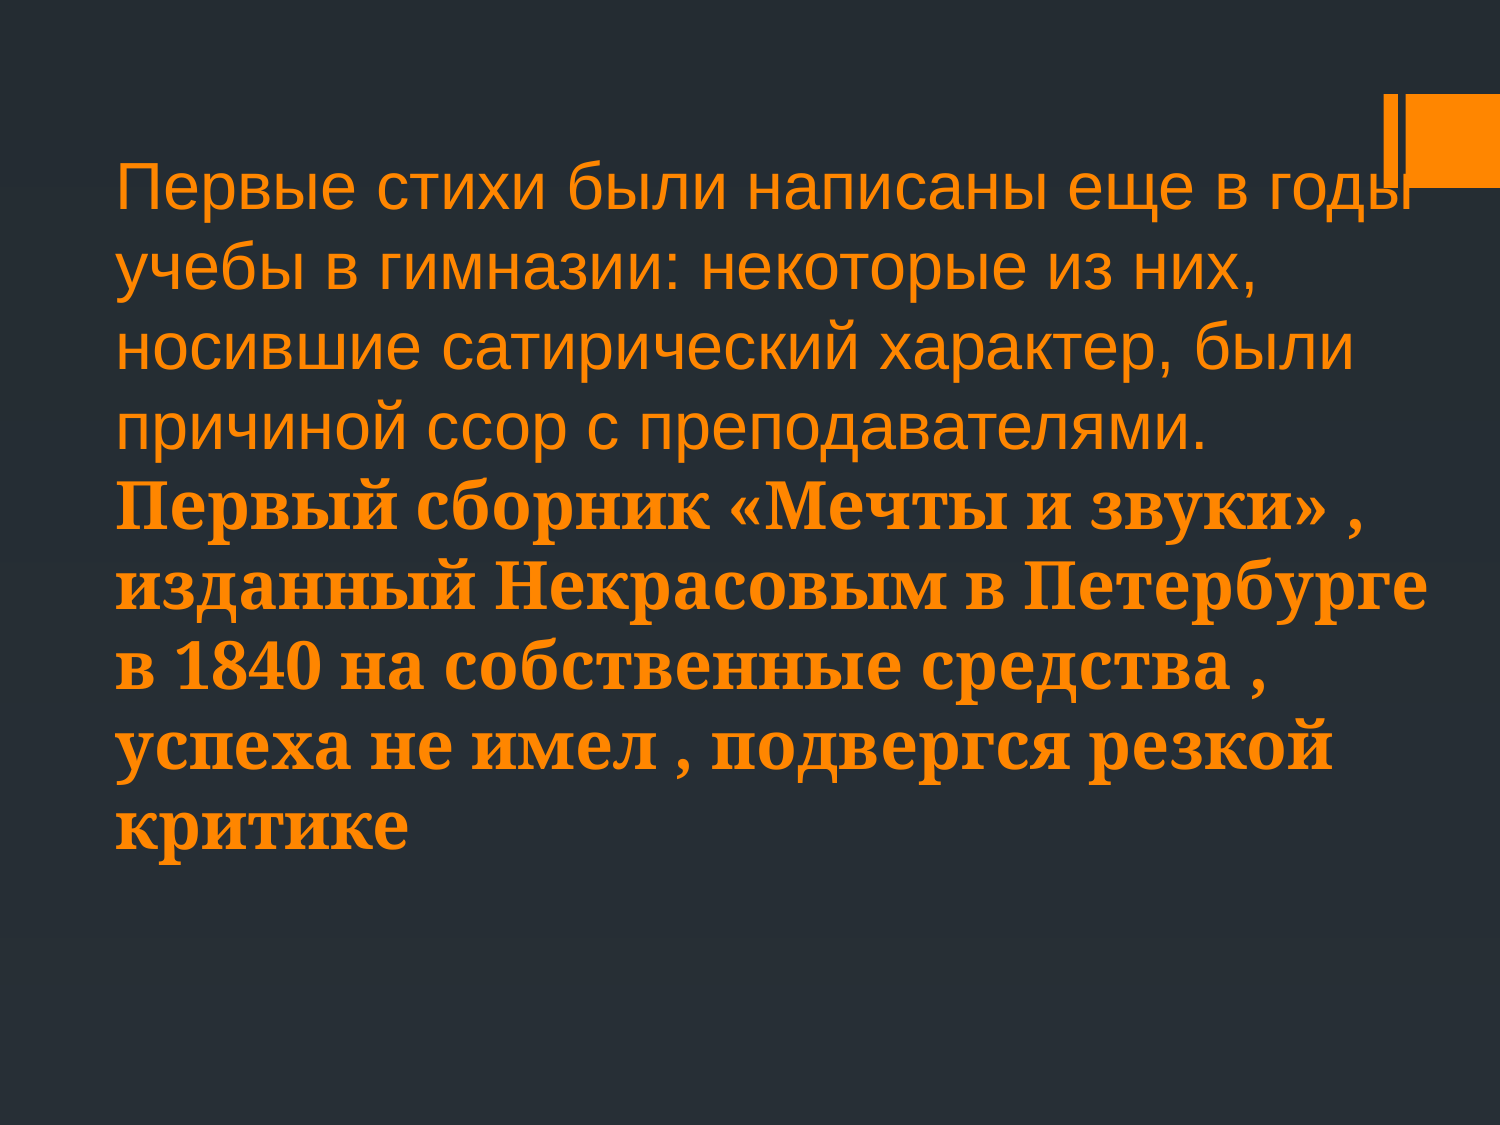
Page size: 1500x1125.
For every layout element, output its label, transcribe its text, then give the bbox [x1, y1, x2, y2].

title Первые стихи были написаны еще в годы учебы в гимназии: некоторые из них, носившие сатирический характер, были причиной ссор с преподавателями. Первый сборник «Мечты и звуки» , изданный Некрасовым в Петербурге в 1840 на собственные средства , успеха не имел , подвергся резкой критике [100, 208, 1471, 870]
